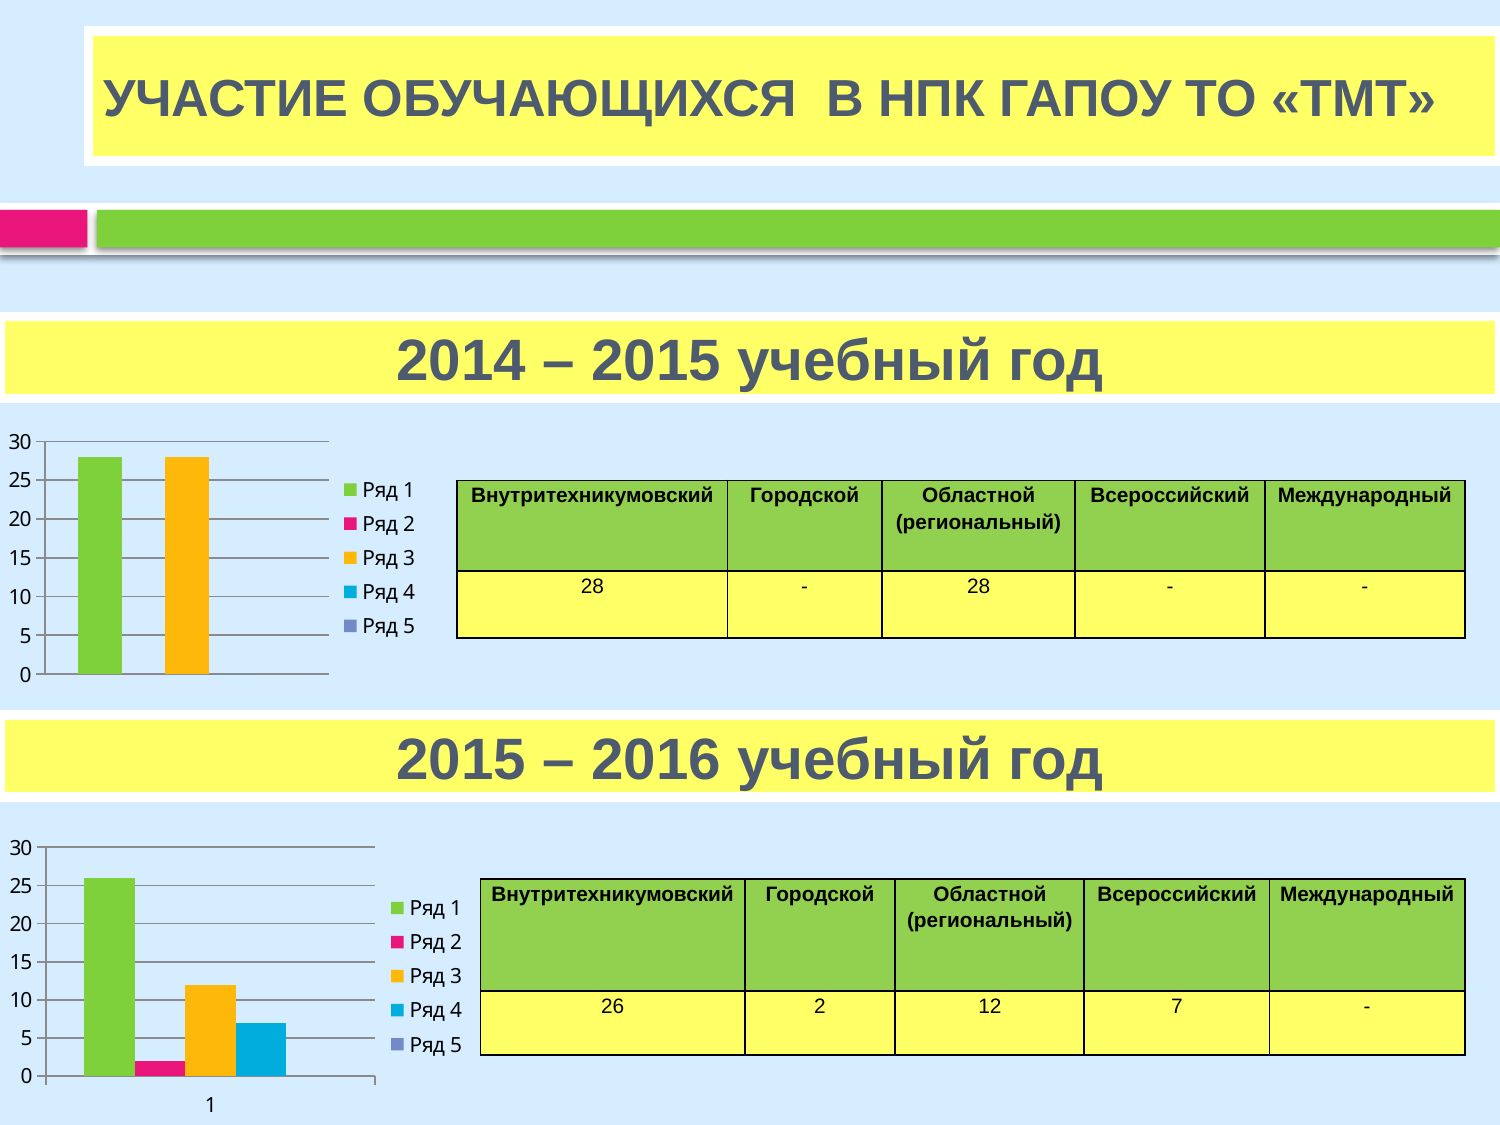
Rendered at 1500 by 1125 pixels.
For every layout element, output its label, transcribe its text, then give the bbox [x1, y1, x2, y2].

table_cell - [1270, 992, 1464, 1054]
table_cell 2 [746, 992, 894, 1054]
table_cell 26 [485, 992, 744, 1054]
table_cell - [1076, 572, 1264, 637]
table_cell 12 [896, 992, 1083, 1054]
text_box УЧАСТИЕ ОБУЧАЮЩИХСЯ В НПК ГАПОУ ТО «ТМТ» [88, 30, 1500, 161]
table_cell 28 [883, 572, 1074, 637]
table_cell 7 [1085, 992, 1269, 1054]
table_header Всероссийский [1085, 880, 1269, 990]
table_cell 28 [458, 572, 727, 637]
table_header Городской [746, 880, 894, 990]
table_cell - [728, 572, 881, 637]
table_header Международный [1266, 481, 1464, 570]
chart [0, 826, 481, 1125]
chart [0, 421, 434, 694]
text_box 2015 – 2016 учебный год [0, 714, 1500, 797]
table_header Внутритехникумовский [458, 481, 727, 570]
table_header Городской [728, 481, 881, 570]
table_header Международный [1270, 880, 1464, 990]
table_header Областной (региональный) [883, 481, 1074, 570]
table_header Областной (региональный) [896, 880, 1083, 990]
text_box 2014 – 2015 учебный год [0, 316, 1500, 399]
table_cell - [1266, 572, 1464, 637]
table_header Всероссийский [1076, 481, 1264, 570]
table_header Внутритехникумовский [485, 880, 744, 990]
